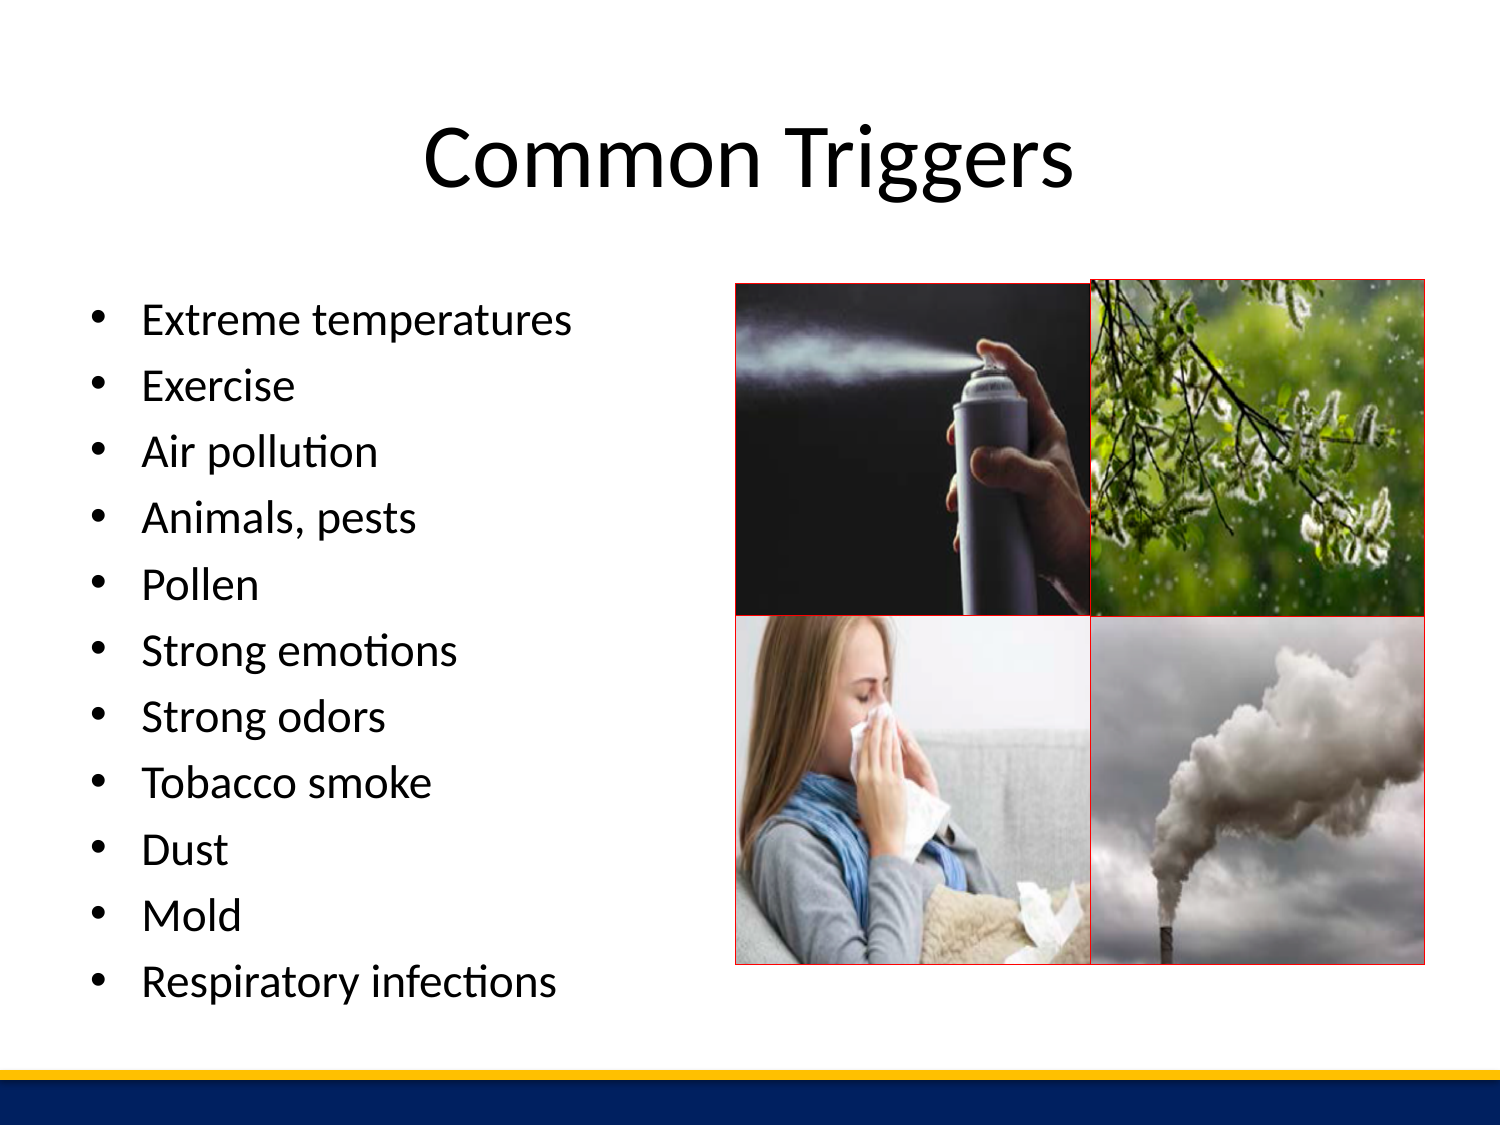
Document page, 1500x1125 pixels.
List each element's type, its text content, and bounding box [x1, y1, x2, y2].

list Extreme temperatures Exercise Air pollution Animals, pests Pollen Strong emotions Strong odors Tobacco smoke Dust Mold Respiratory infections [75, 280, 1425, 1023]
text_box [735, 279, 1426, 965]
title Common Triggers [75, 57, 1425, 246]
